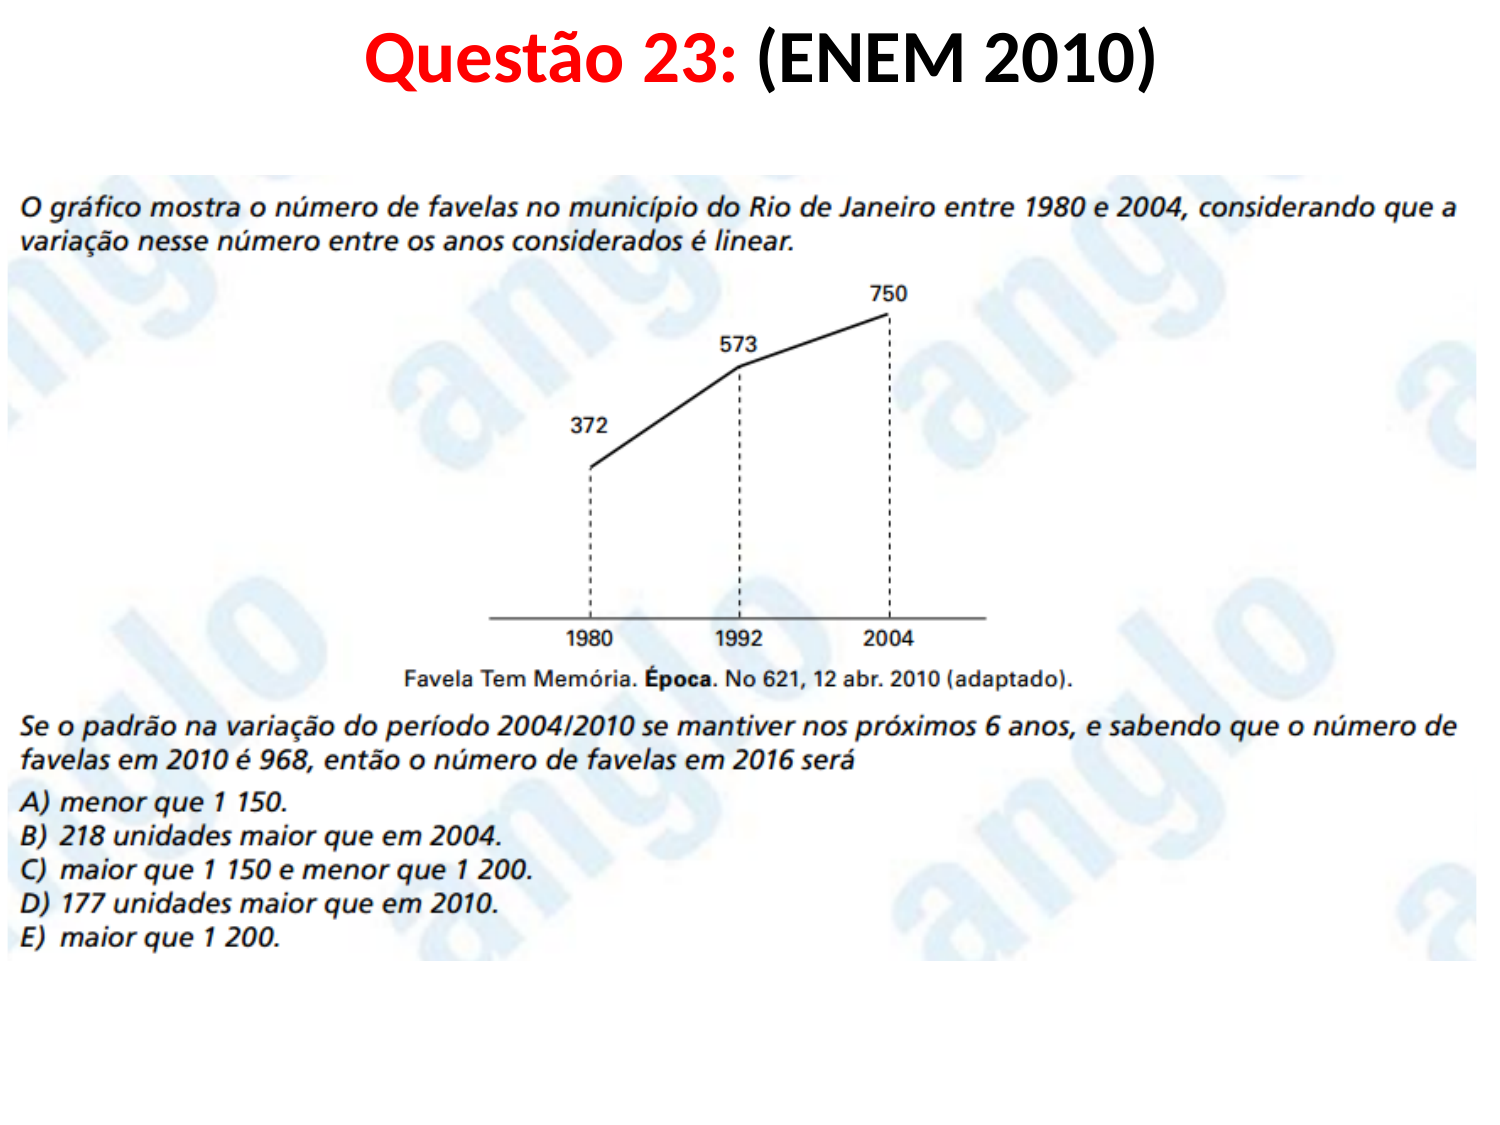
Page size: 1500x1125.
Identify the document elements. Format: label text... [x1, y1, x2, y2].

text_box Questão 23: (ENEM 2010) [58, 0, 1465, 105]
picture [7, 175, 1477, 962]
